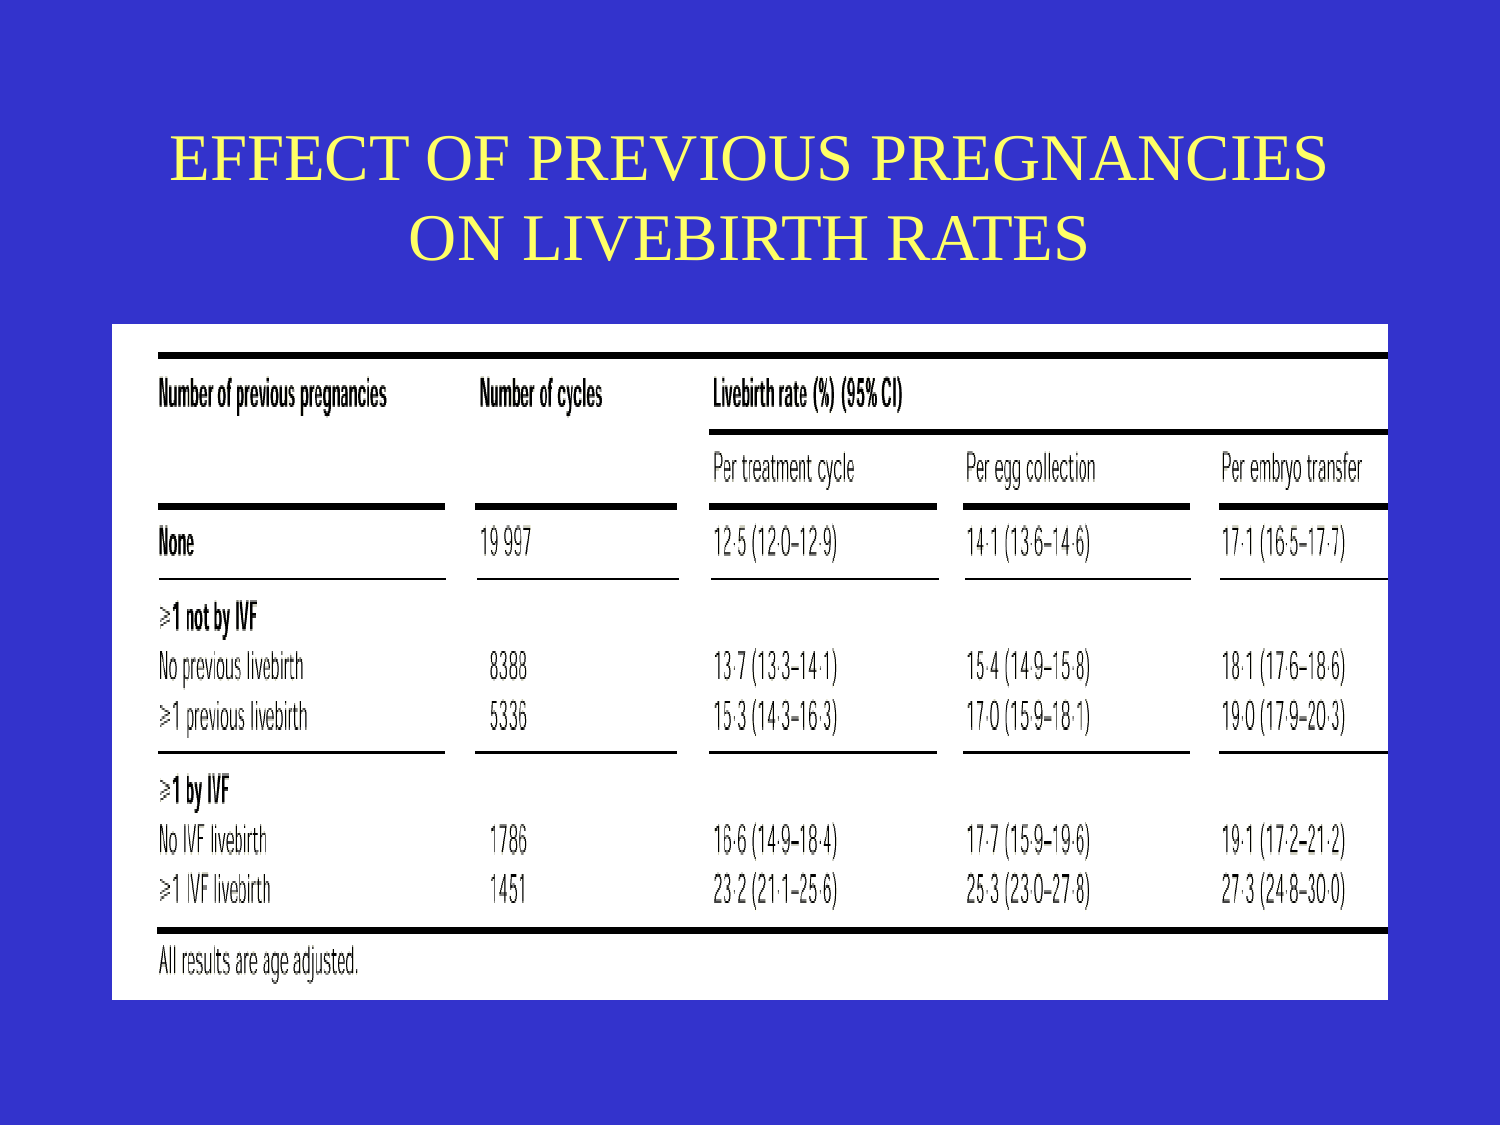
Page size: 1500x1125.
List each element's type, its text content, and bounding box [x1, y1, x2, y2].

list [112, 324, 1388, 1001]
title EFFECT OF PREVIOUS PREGNANCIES ON LIVEBIRTH RATES [112, 99, 1388, 288]
